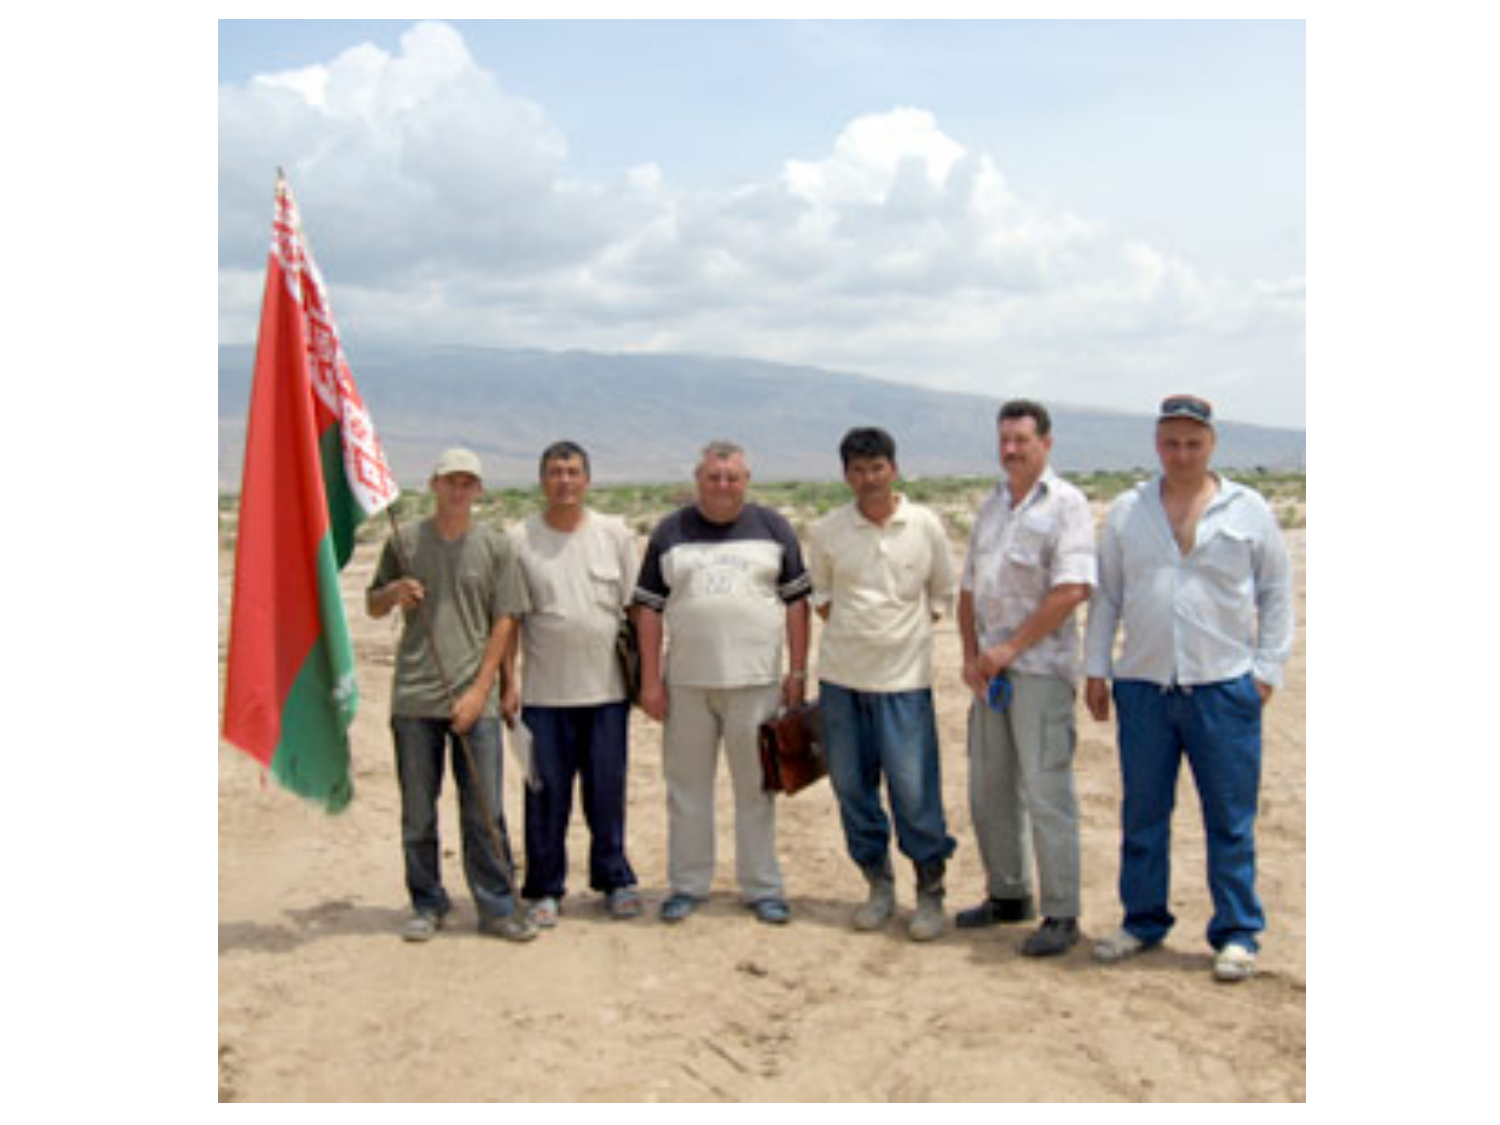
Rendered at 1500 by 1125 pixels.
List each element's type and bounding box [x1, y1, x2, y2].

picture [218, 18, 1306, 1103]
